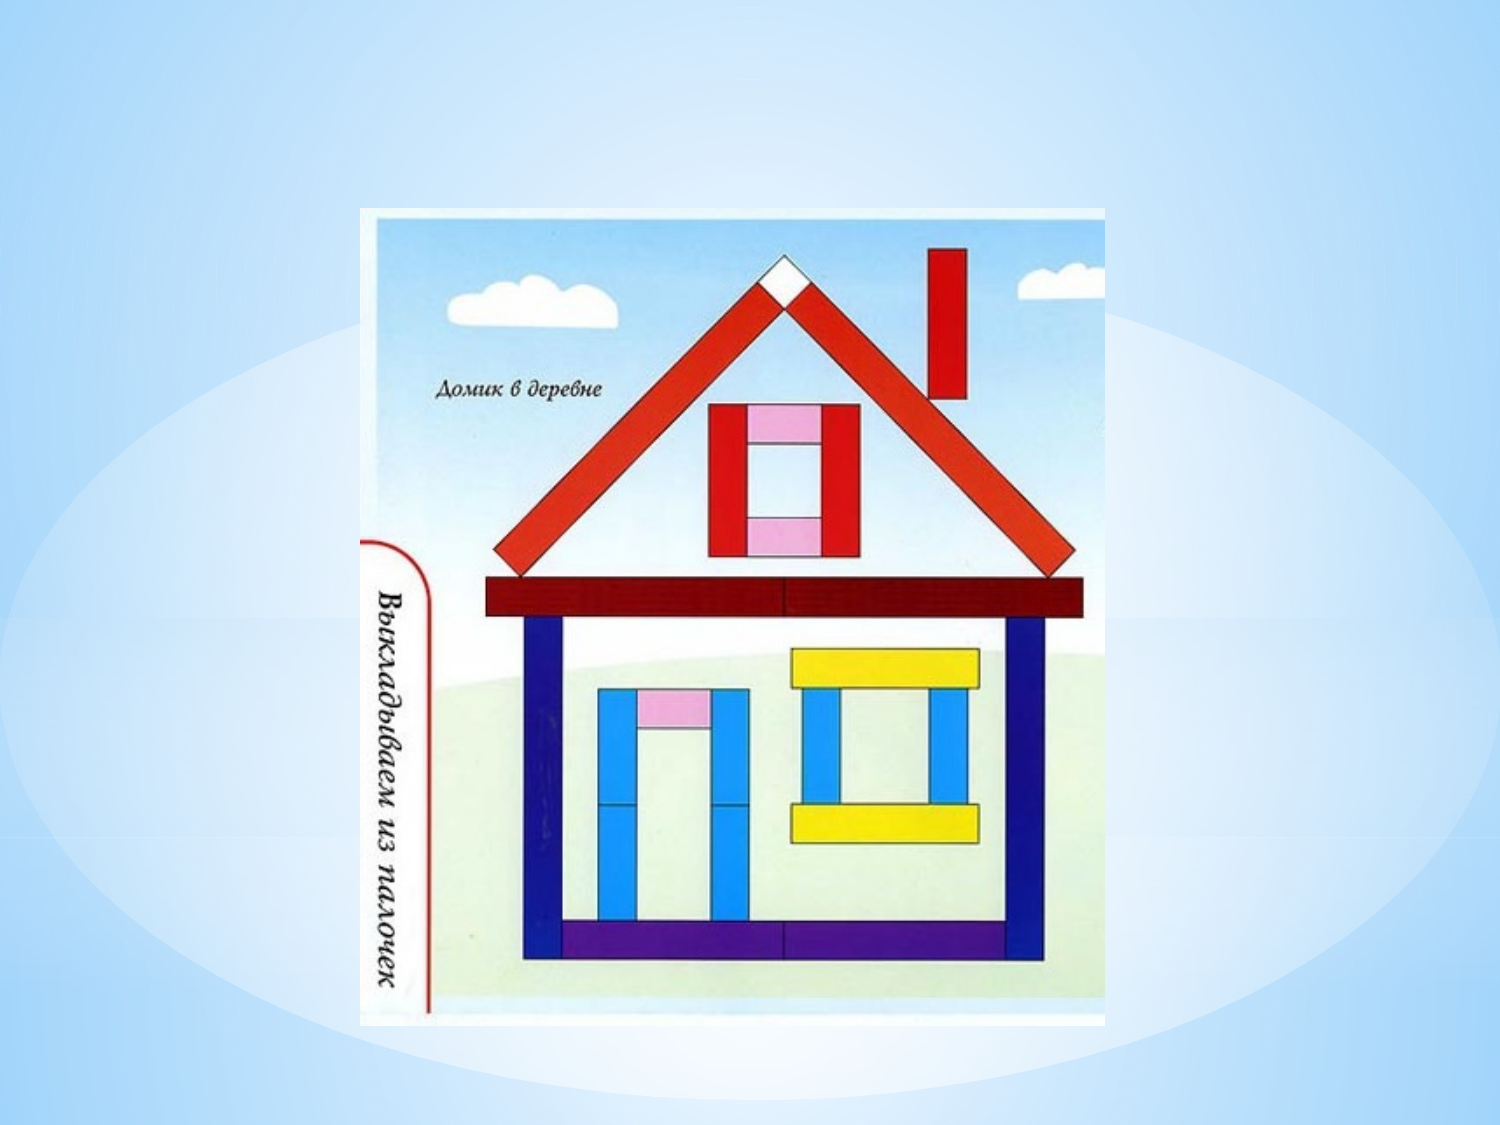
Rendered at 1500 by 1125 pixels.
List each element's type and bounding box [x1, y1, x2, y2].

picture [359, 207, 1105, 1026]
